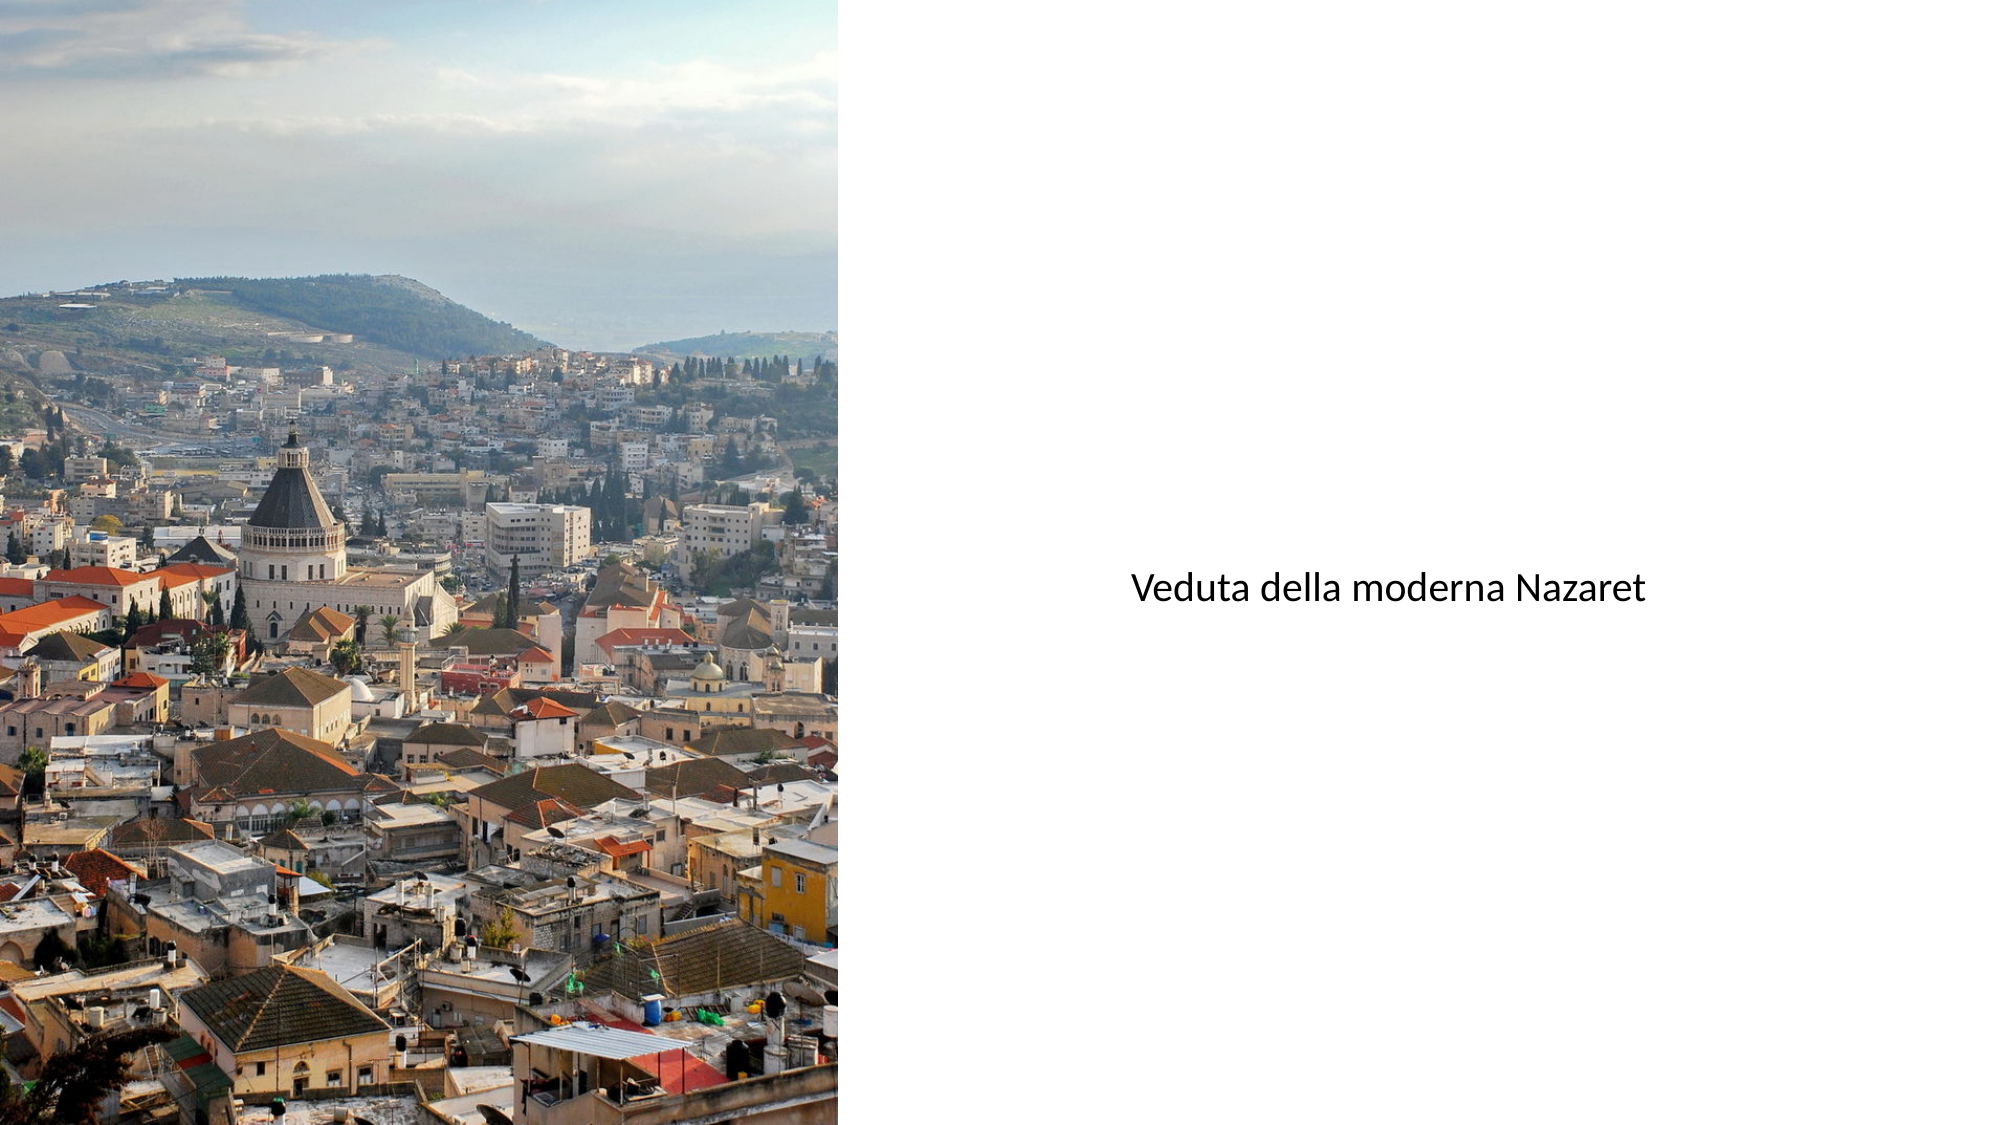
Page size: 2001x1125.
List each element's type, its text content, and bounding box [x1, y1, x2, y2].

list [0, 0, 839, 1125]
title Veduta della moderna Nazaret [877, 45, 1900, 1125]
